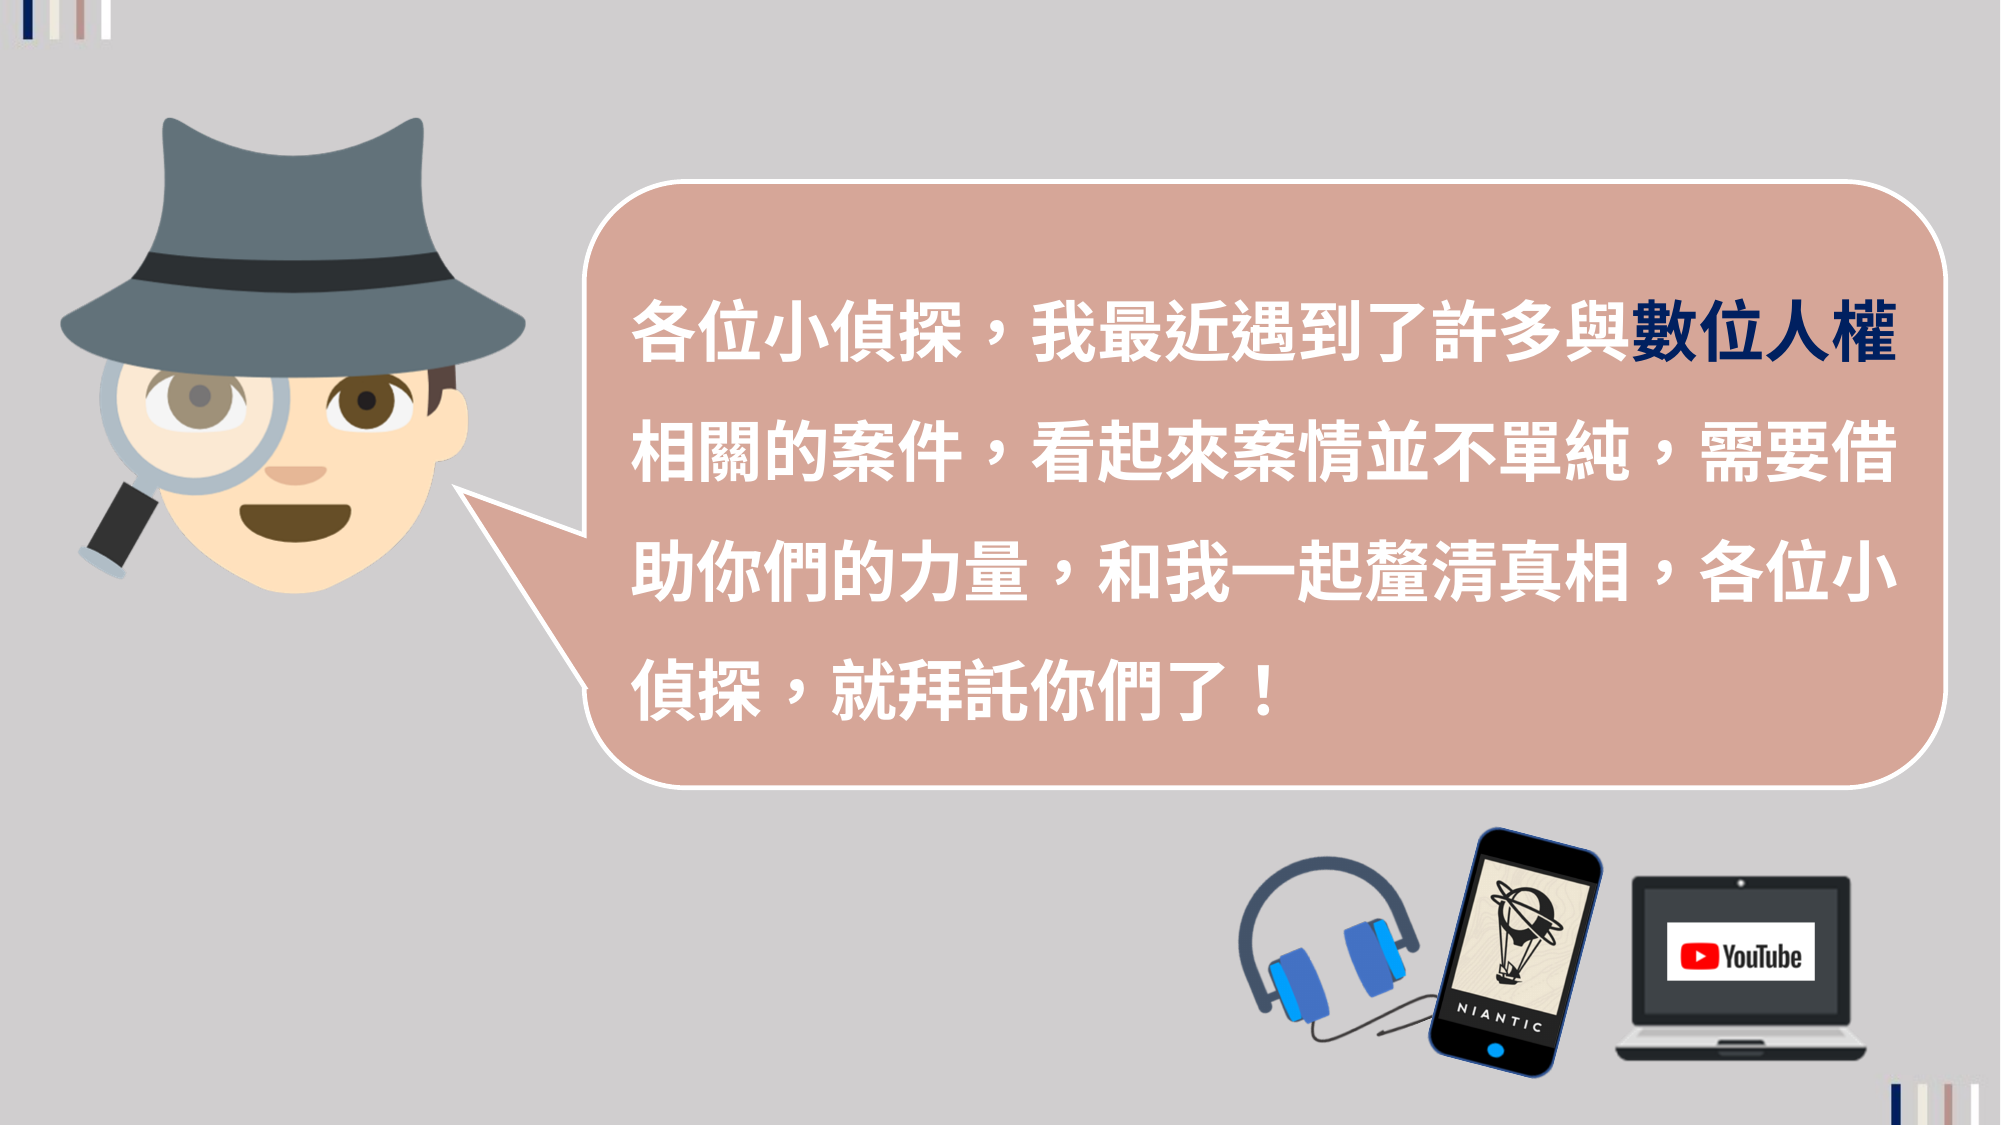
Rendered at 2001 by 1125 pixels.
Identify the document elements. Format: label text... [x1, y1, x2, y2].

text_box 各位小偵探，我最近遇到了許多與數位人權相關的案件，看起來案情並不單純，需要借助你們的力量，和我一起釐清真相，各位小偵探，就拜託你們了！ [615, 242, 1915, 737]
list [45, 102, 541, 609]
picture [0, 0, 2001, 1125]
text_box [533, 180, 1947, 789]
